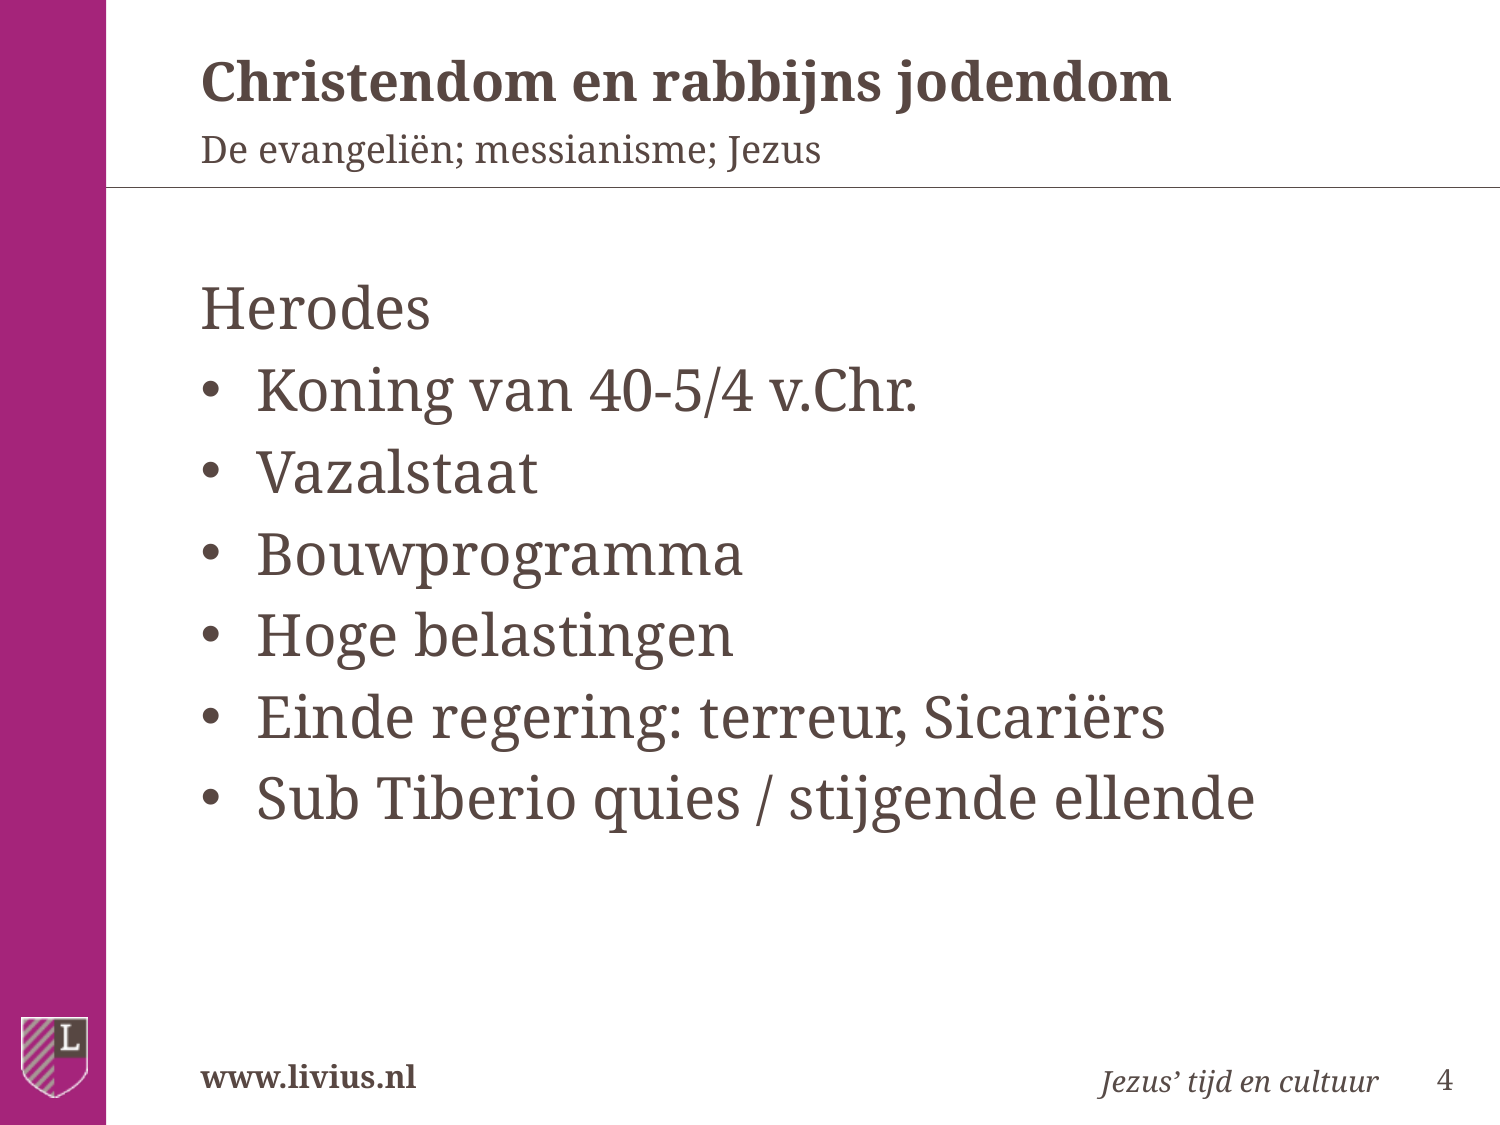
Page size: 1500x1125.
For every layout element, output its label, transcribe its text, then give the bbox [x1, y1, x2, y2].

list Herodes Koning van 40-5/4 v.Chr. Vazalstaat Bouwprogramma Hoge belastingen Einde regering: terreur, Sicariërs Sub Tiberio quies / stijgende ellende [194, 265, 1453, 1022]
list De evangeliën; messianisme; Jezus [194, 125, 1454, 177]
picture [21, 1017, 88, 1098]
slide_number 4 [1359, 1051, 1454, 1112]
footer Jezus’ tijd en cultuur [492, 1051, 1359, 1112]
title Christendom en rabbijns jodendom [194, 41, 1453, 107]
